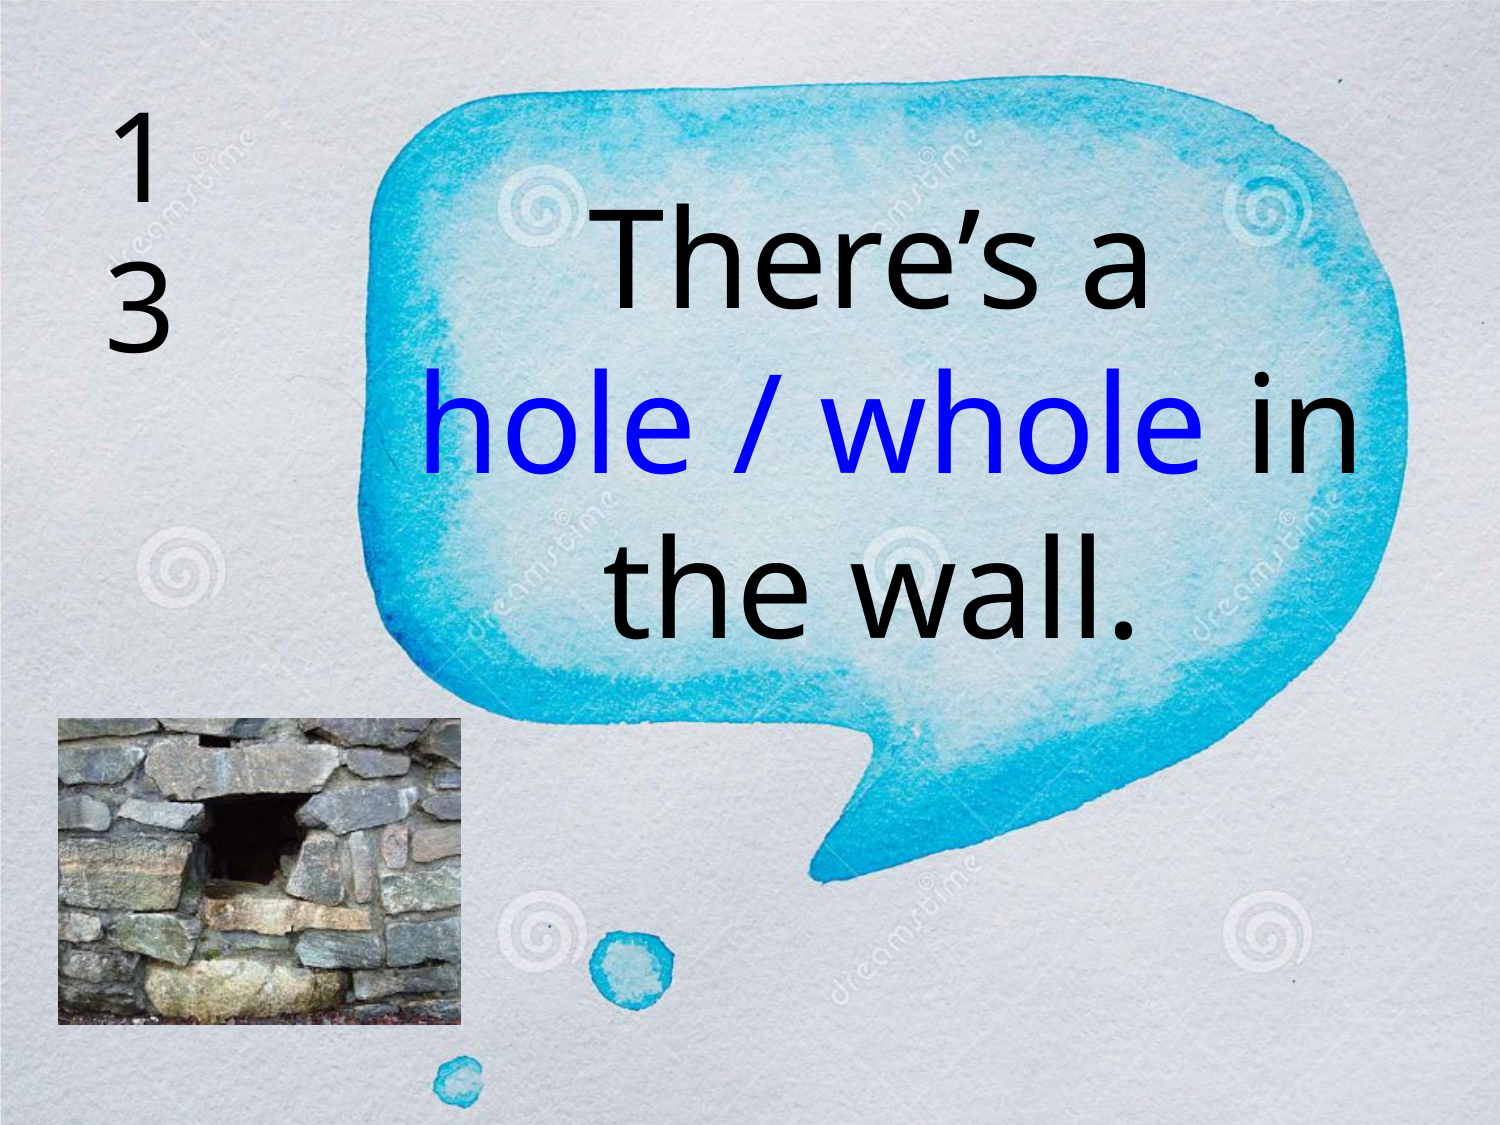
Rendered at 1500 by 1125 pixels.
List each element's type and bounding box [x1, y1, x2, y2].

list [58, 718, 461, 1025]
picture [0, 0, 1500, 1125]
